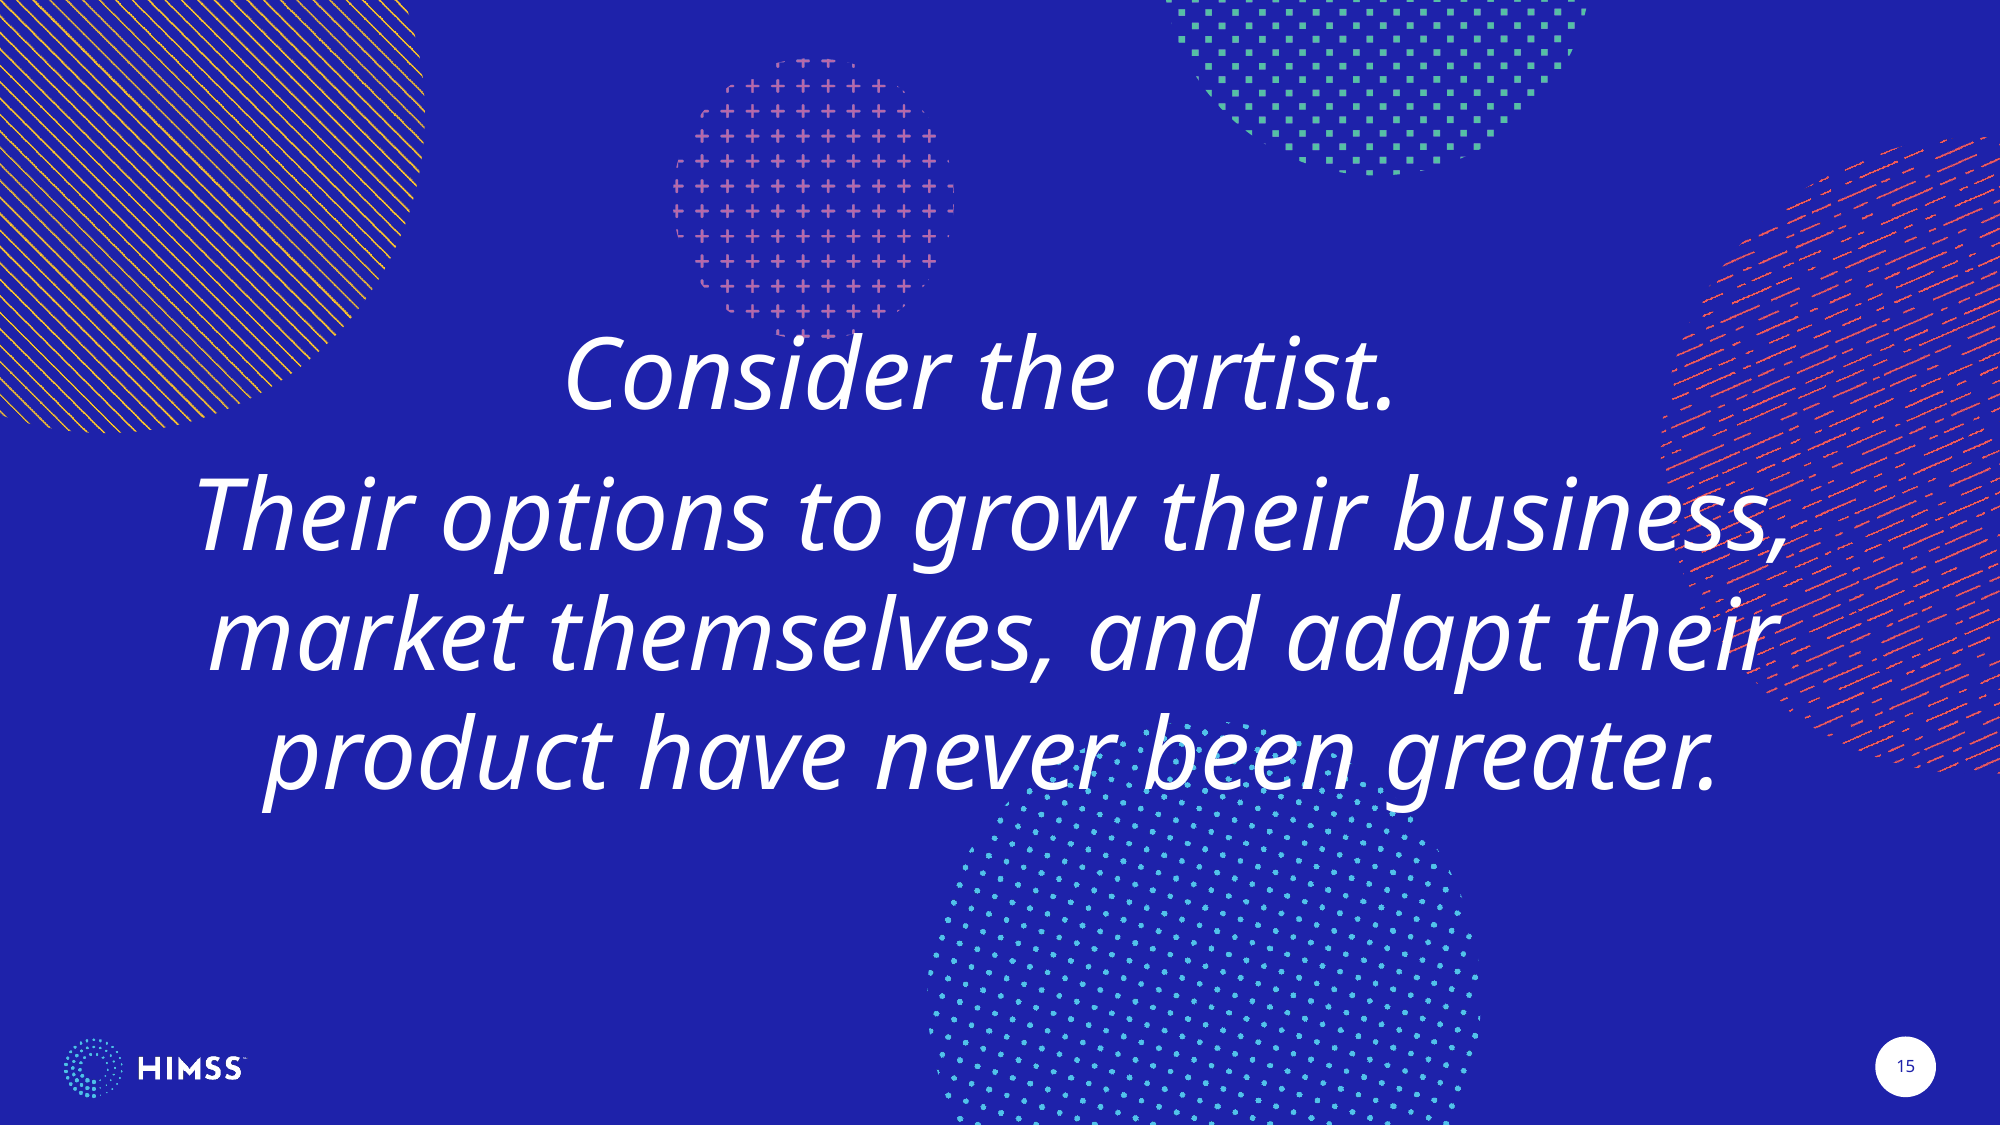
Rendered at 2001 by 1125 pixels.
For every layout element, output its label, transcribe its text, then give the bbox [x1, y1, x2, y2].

picture [42, 1015, 269, 1121]
picture [927, 818, 1481, 1125]
slide_number 15 [1863, 1048, 1948, 1086]
picture [1700, 137, 2001, 775]
picture [0, 0, 425, 434]
picture [672, 58, 954, 302]
text_box Consider the artist. Their options to grow their business, market themselves, and adapt their product have never been greater. [125, 302, 1864, 818]
picture [1165, 0, 1588, 176]
